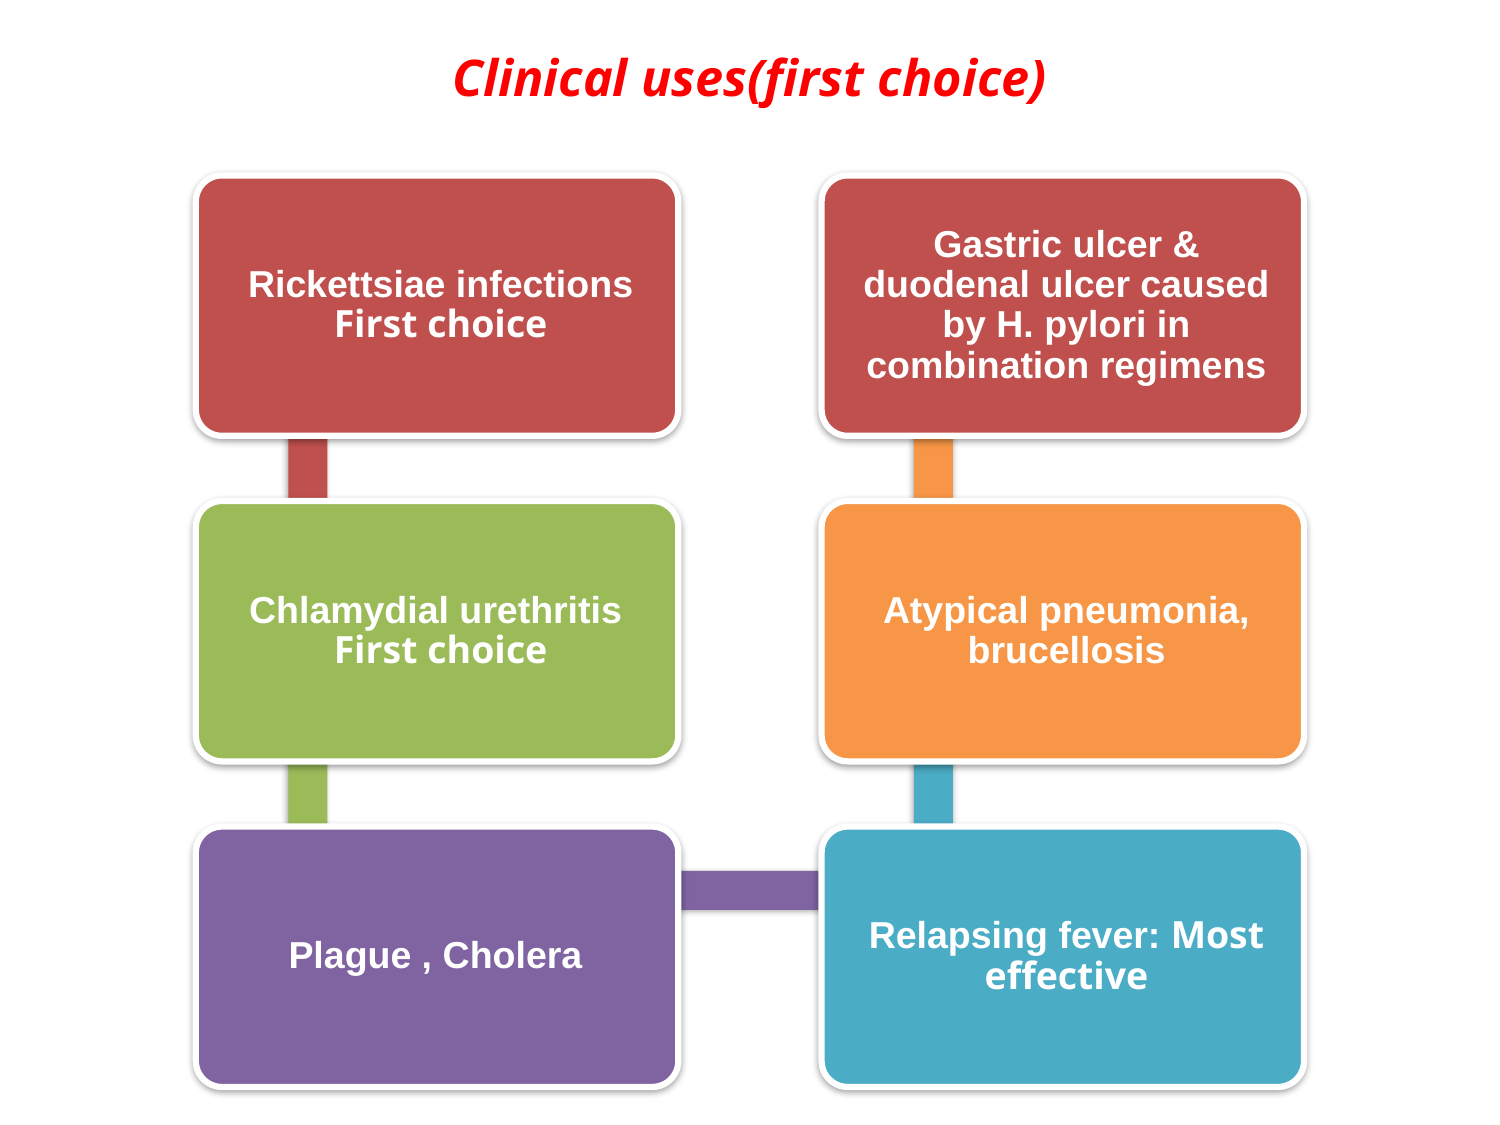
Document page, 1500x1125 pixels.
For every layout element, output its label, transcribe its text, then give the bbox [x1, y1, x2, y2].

title Clinical uses(first choice) [75, 37, 1425, 173]
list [49, 174, 1451, 1088]
